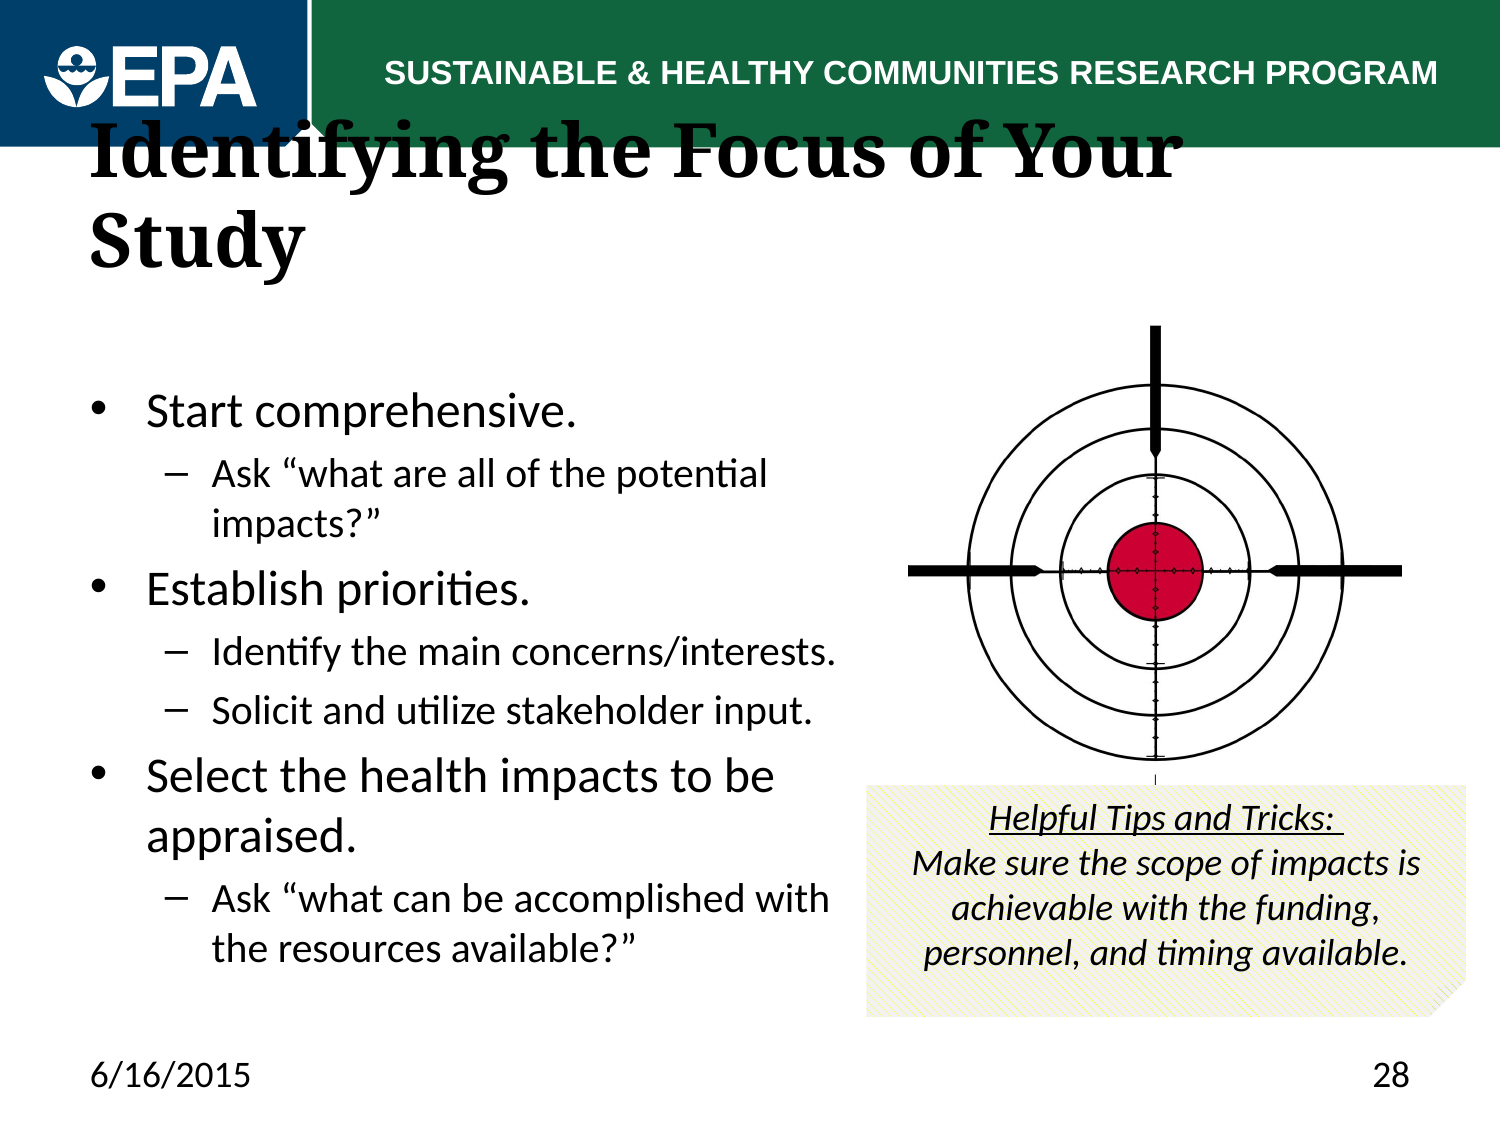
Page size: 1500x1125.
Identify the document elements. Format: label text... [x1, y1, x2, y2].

picture [908, 325, 1403, 816]
list Start comprehensive. Ask “what are all of the potential impacts?” Establish priorities. Identify the main concerns/interests. Solicit and utilize stakeholder input. Select the health impacts to be appraised. Ask “what can be accomplished with the resources available?” [75, 369, 865, 964]
slide_number 28 [1074, 1042, 1425, 1103]
title Identifying the Focus of Your Study [75, 183, 1425, 291]
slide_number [75, 1042, 425, 1103]
text_box Helpful Tips and Tricks: Make sure the scope of impacts is achievable with the funding, personnel, and timing available. [866, 785, 1467, 1017]
